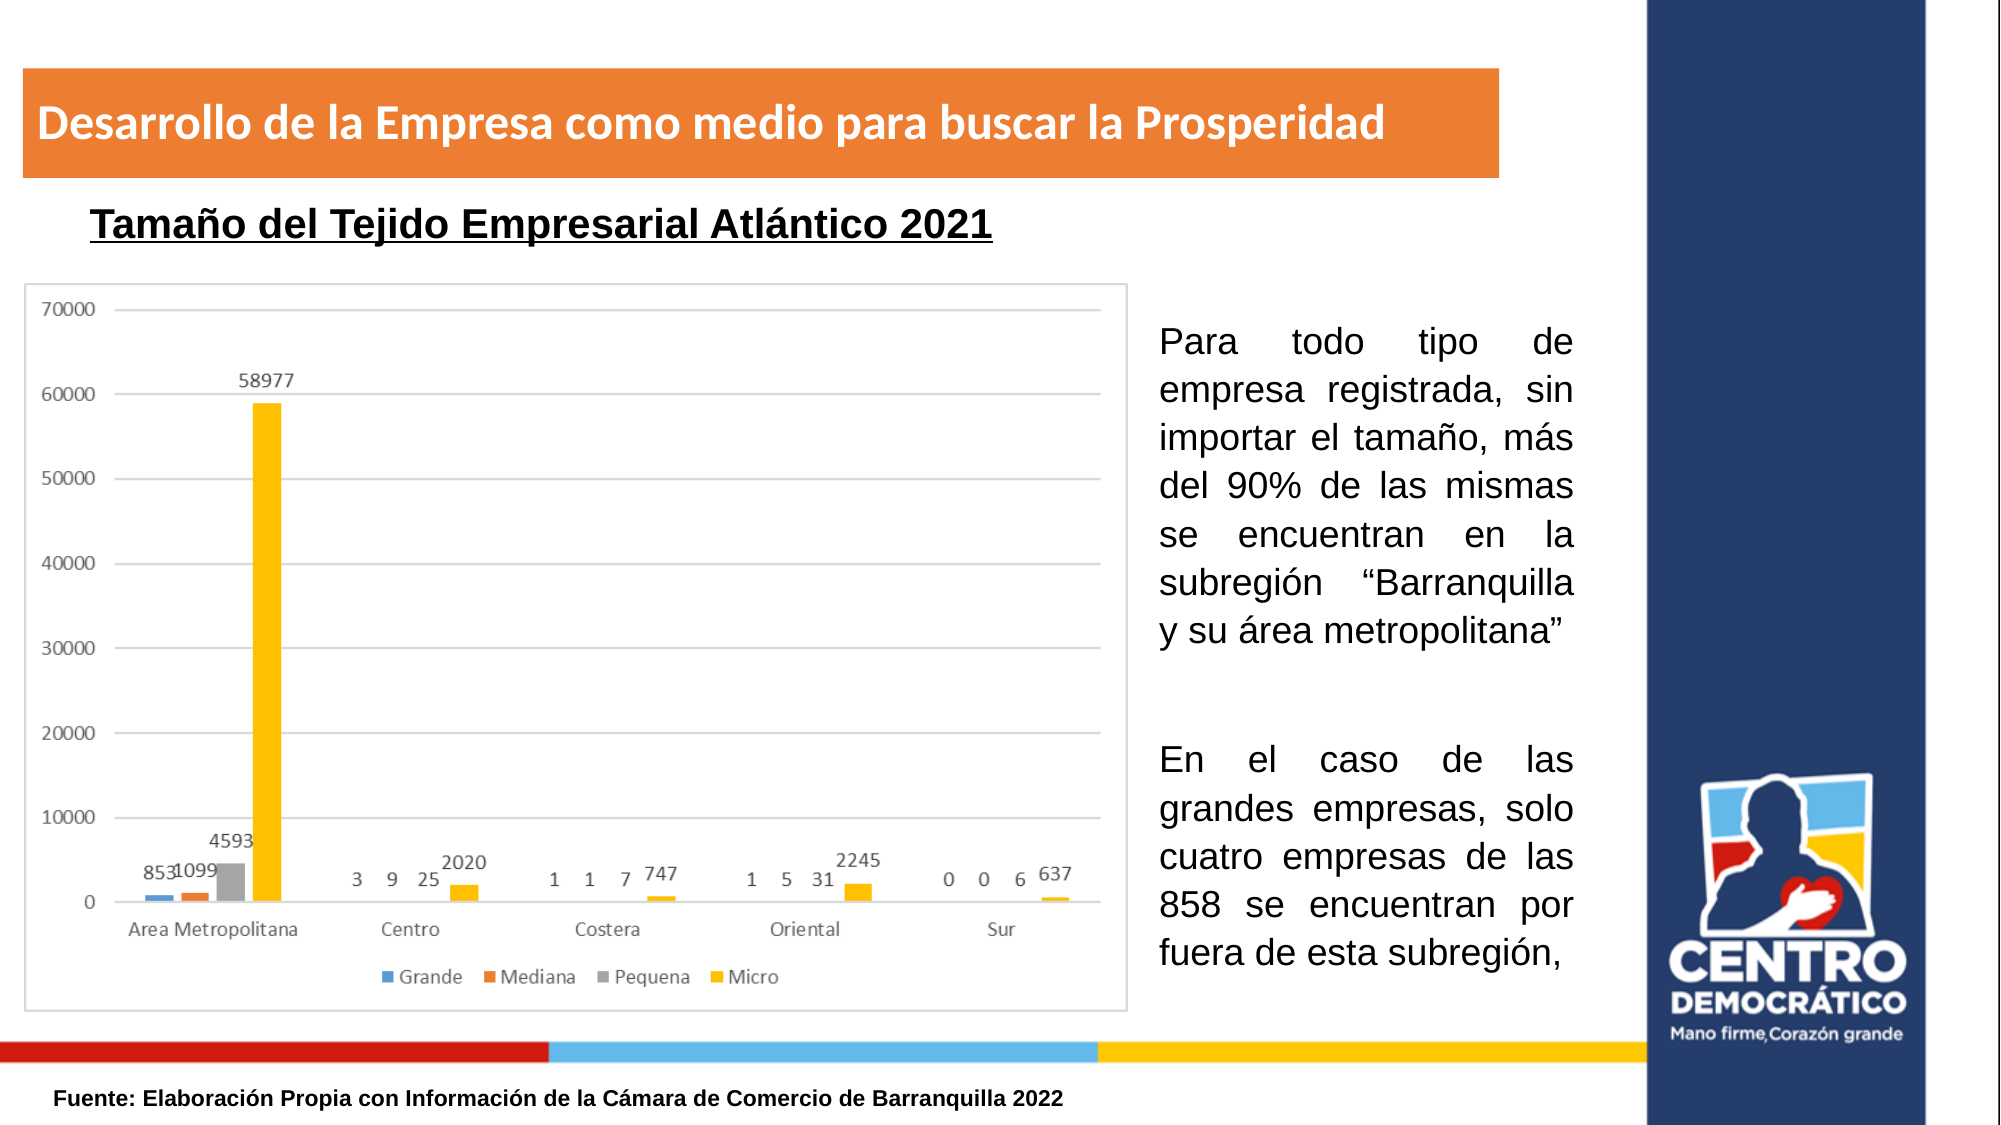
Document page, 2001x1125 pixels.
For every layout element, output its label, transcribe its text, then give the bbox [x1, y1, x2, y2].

title Desarrollo de la Empresa como medio para buscar la Prosperidad [22, 68, 1500, 178]
text_box Fuente: Elaboración Propia con Información de la Cámara de Comercio de Barranquilla 2022 [38, 1066, 1515, 1125]
text_box Para todo tipo de empresa registrada, sin importar el tamaño, más del 90% de las mismas se encuentran en la subregión “Barranquilla y su área metropolitana” En el caso de las grandes empresas, solo cuatro empresas de las 858 se encuentran por fuera de esta subregión, [1144, 298, 1590, 988]
picture [0, 0, 2000, 1125]
text_box Tamaño del Tejido Empresarial Atlántico 2021 [58, 177, 1024, 262]
